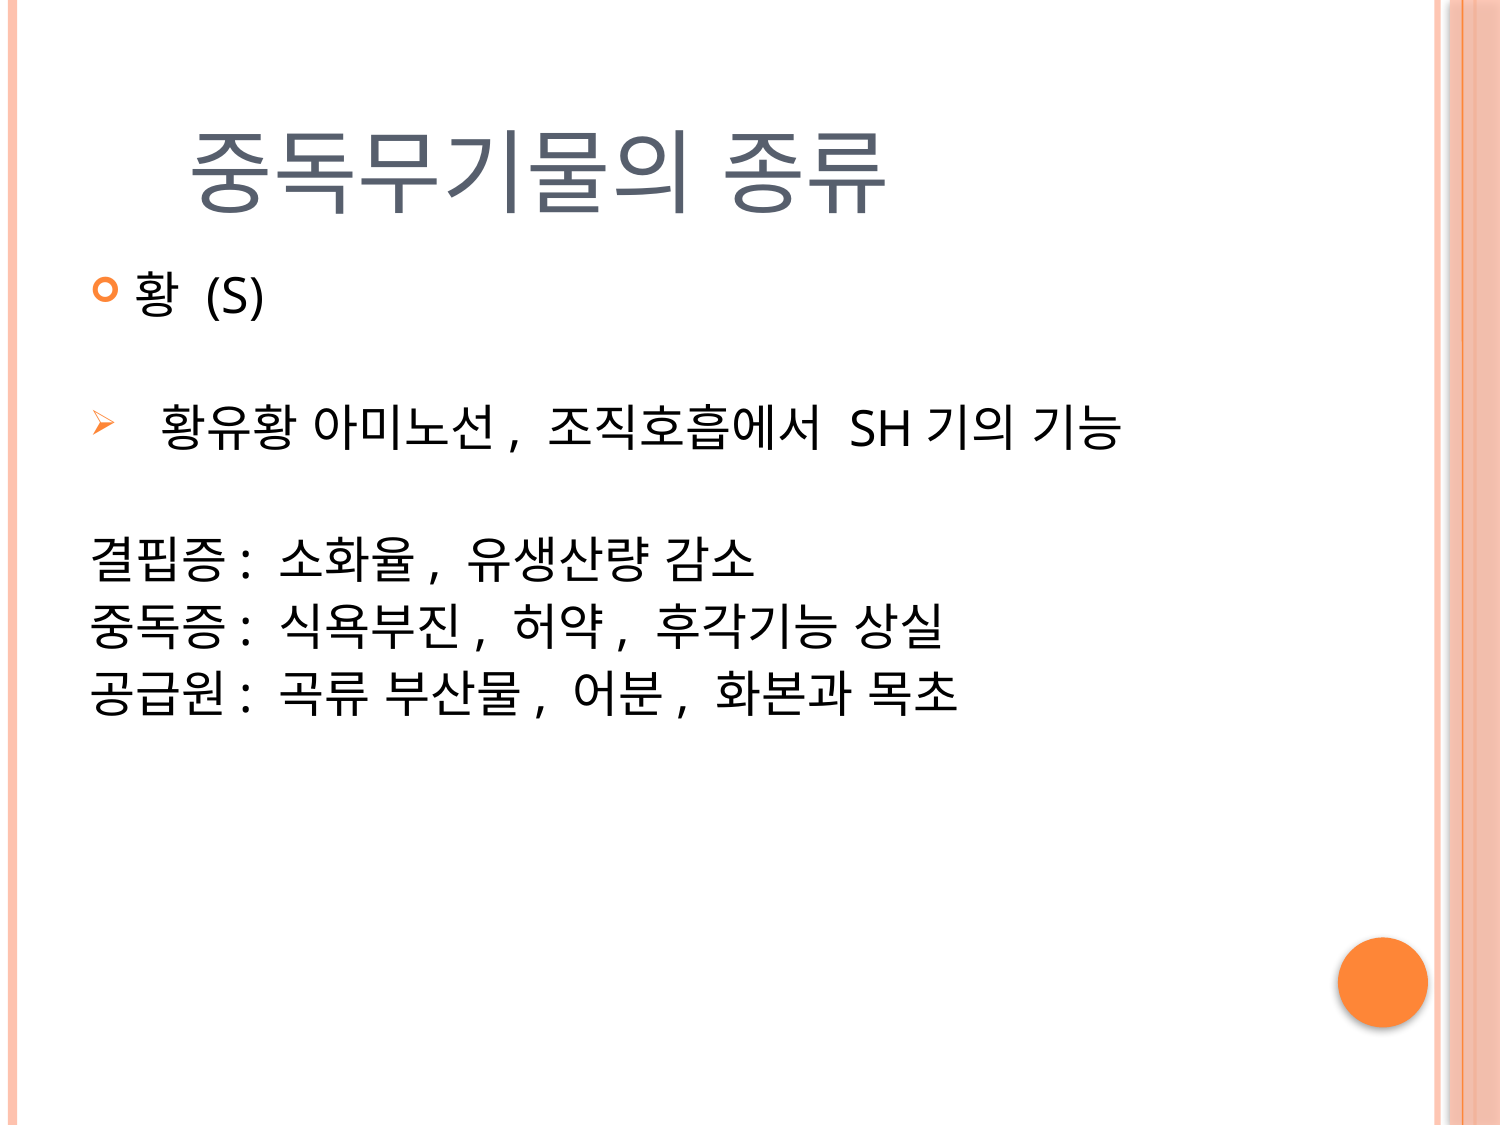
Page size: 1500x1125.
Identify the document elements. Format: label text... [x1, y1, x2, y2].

list 황 (S) 황유황 아미노선, 조직호흡에서 SH기의 기능 결핍증: 소화율, 유생산량 감소 중독증: 식욕부진, 허약, 후각기능 상실 공급원: 곡류 부산물, 어분, 화본과 목초 [75, 262, 1300, 1062]
title 중독무기물의 종류 [75, 45, 1300, 233]
